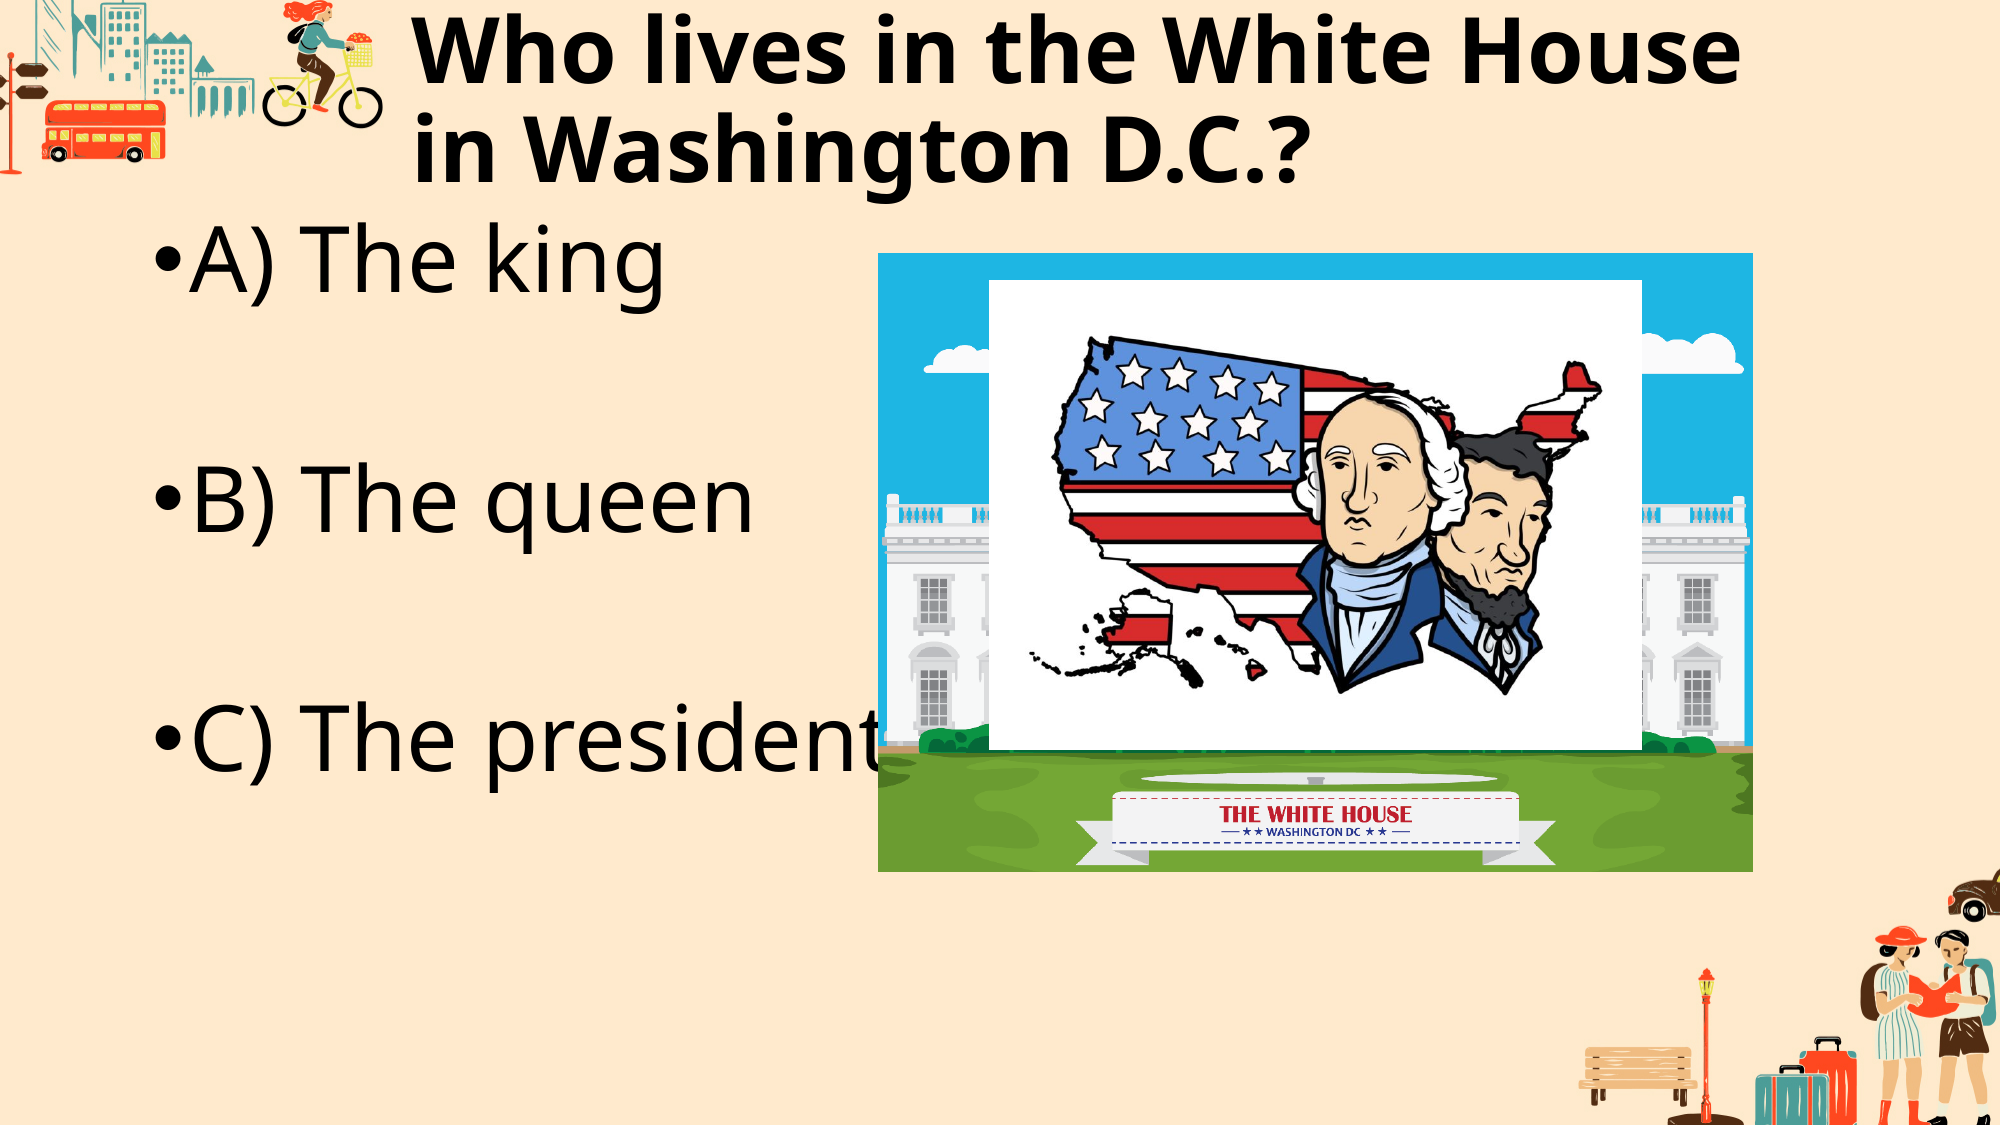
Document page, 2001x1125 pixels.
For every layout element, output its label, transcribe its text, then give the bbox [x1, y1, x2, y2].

list A) The king B) The queen C) The president [137, 206, 1863, 1014]
picture [0, 0, 2000, 1125]
title Who lives in the White House in Washington D.C.? [396, 54, 1852, 152]
